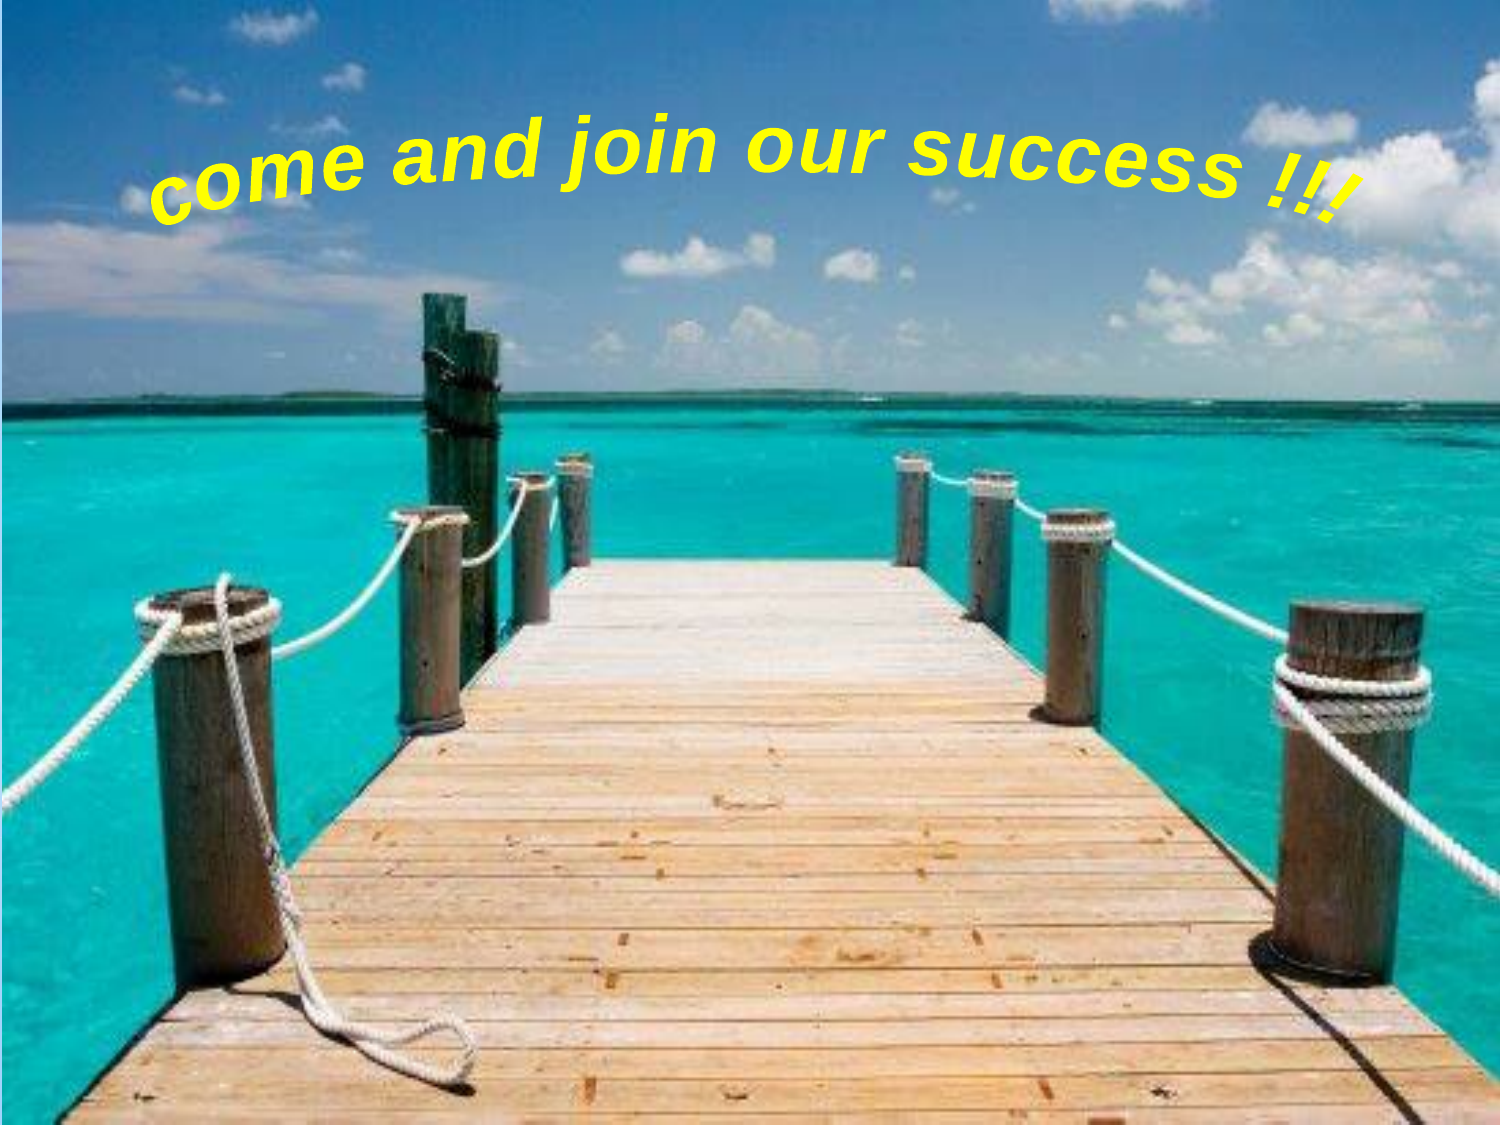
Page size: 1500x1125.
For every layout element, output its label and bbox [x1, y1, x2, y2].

list [2, 0, 1500, 1125]
